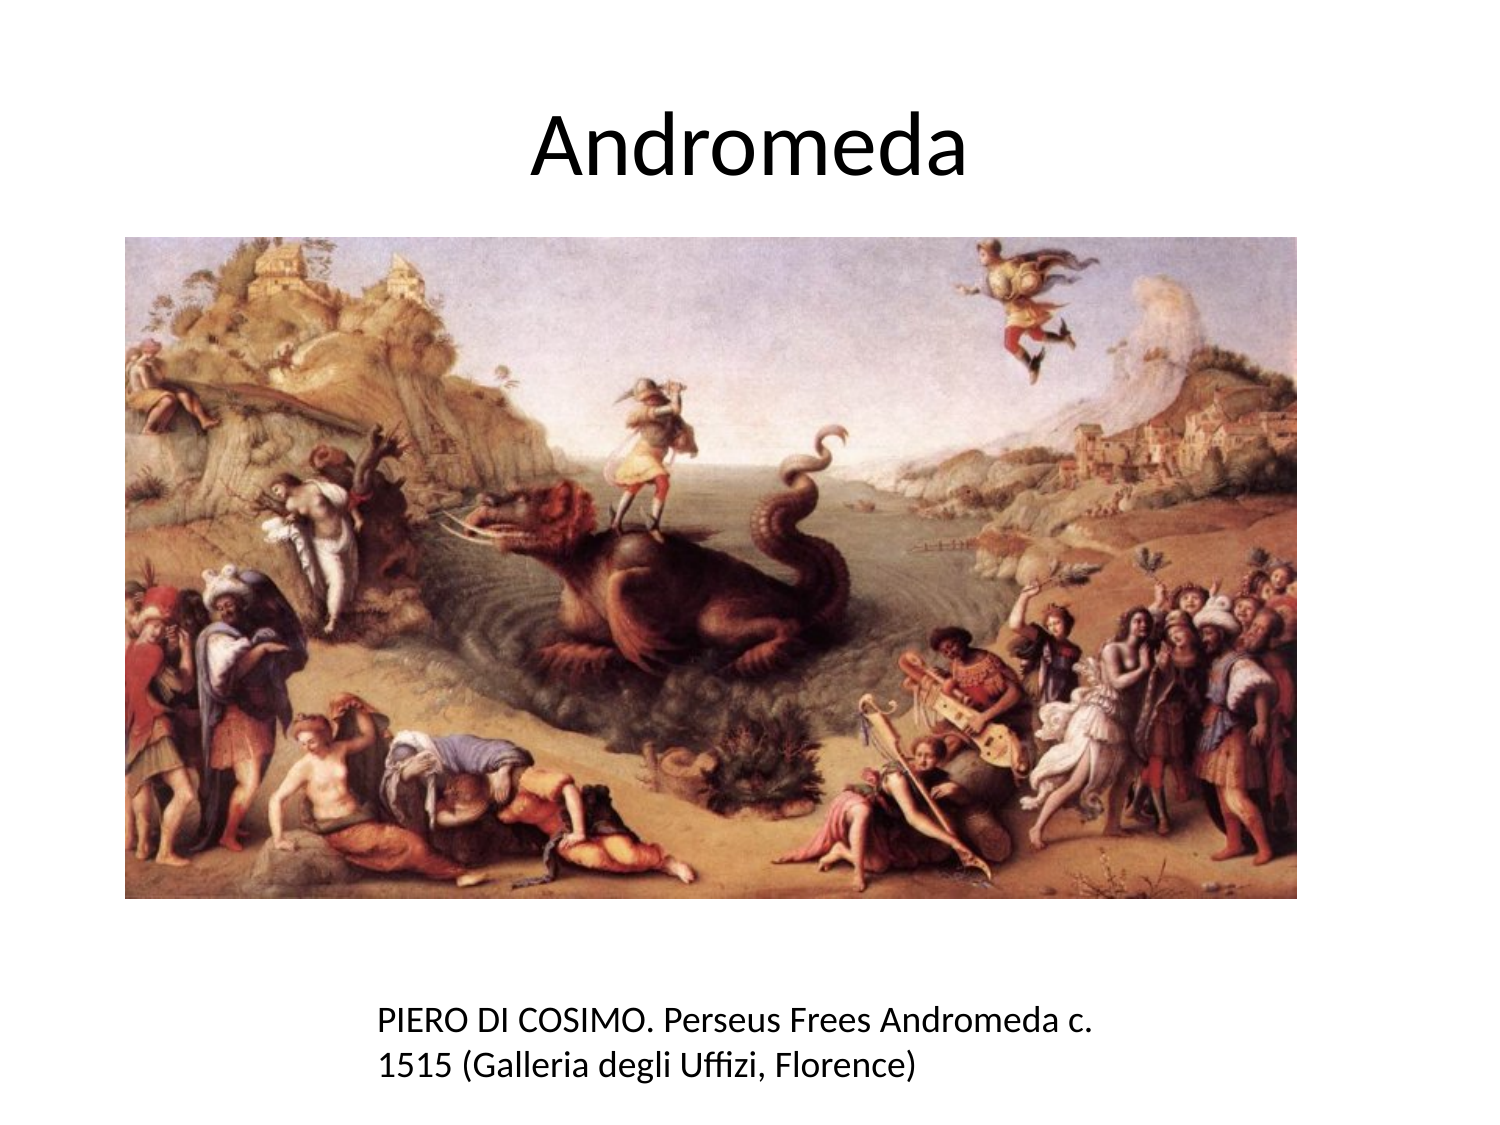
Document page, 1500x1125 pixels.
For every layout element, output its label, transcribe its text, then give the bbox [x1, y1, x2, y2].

picture [124, 237, 1298, 899]
title Andromeda [75, 45, 1425, 233]
text_box PIERO DI COSIMO. Perseus Frees Andromeda c. 1515 (Galleria degli Uffizi, Florence) [362, 987, 1113, 1093]
